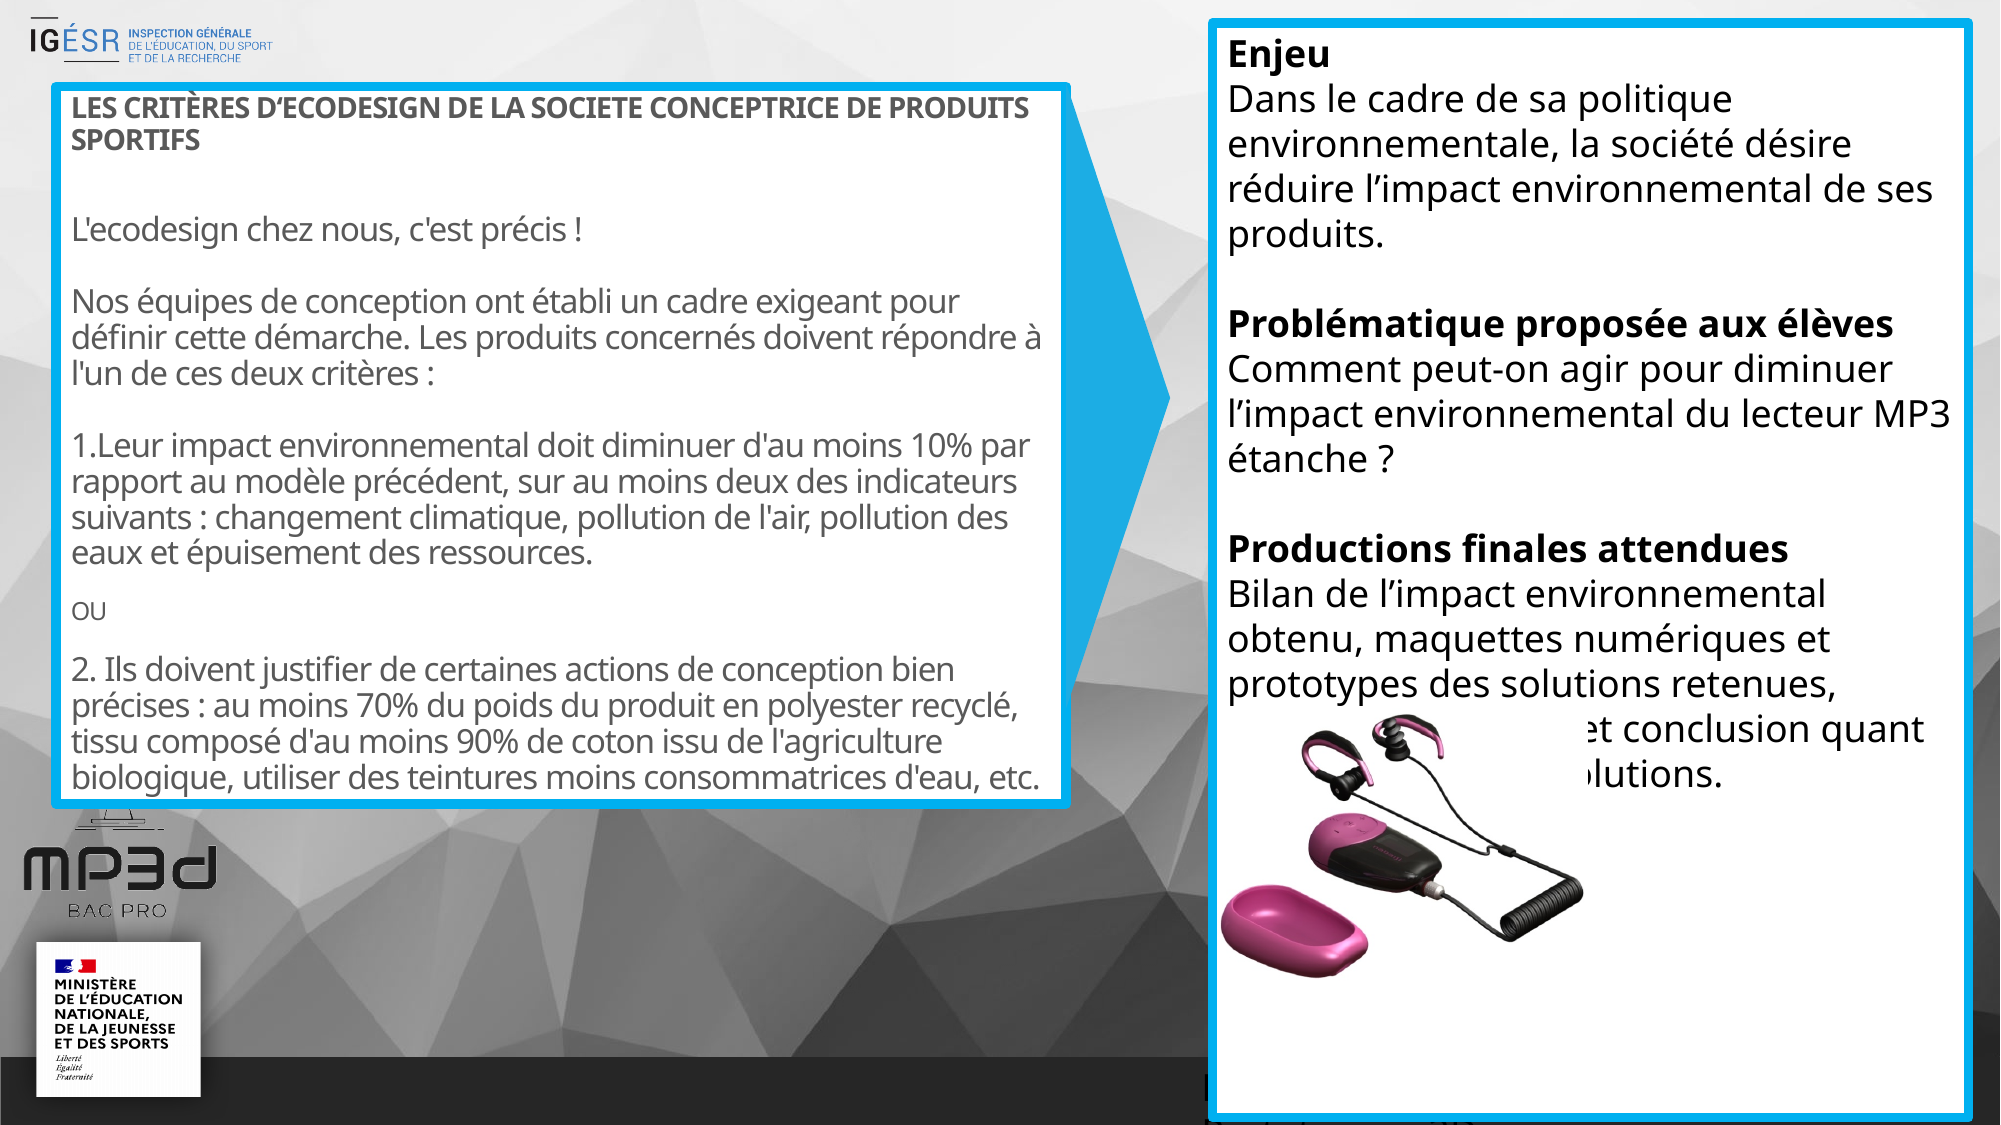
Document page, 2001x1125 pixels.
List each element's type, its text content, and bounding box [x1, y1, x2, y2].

picture [36, 942, 201, 1097]
picture [1218, 708, 1963, 987]
text_box Enjeu Dans le cadre de sa politique environnementale, la société désire réduire l’impact environnemental de ses produits. Problématique proposée aux élèves Comment peut-on agir pour diminuer l’impact environnemental du lecteur MP3 étanche ? Productions finales attendues Bilan de l’impact environnemental obtenu, maquettes numériques et prototypes des solutions retenues, retour d’expérience et conclusion quant à la validation des solutions. [1212, 23, 1969, 1118]
picture [11, 0, 283, 84]
text_box [1064, 81, 1172, 710]
text_box LES CRITÈRES D‘ECODESIGN DE LA SOCIETE CONCEPTRICE DE PRODUITS SPORTIFS L'ecodesign chez nous, c'est précis ! Nos équipes de conception ont établi un cadre exigeant pour définir cette démarche. Les produits concernés doivent répondre à l'un de ces deux critères : 1.Leur impact environnemental doit diminuer d'au moins 10% par rapport au modèle précédent, sur au moins deux des indicateurs suivants : changement climatique, pollution de l'air, pollution des eaux et épuisement des ressources. OU 2. Ils doivent justifier de certaines actions de conception bien précises : au moins 70% du poids du produit en polyester recyclé, tissu composé d'au moins 90% de coton issu de l'agriculture biologique, utiliser des teintures moins consommatrices d'eau, etc. [56, 86, 1066, 804]
picture [11, 729, 224, 924]
